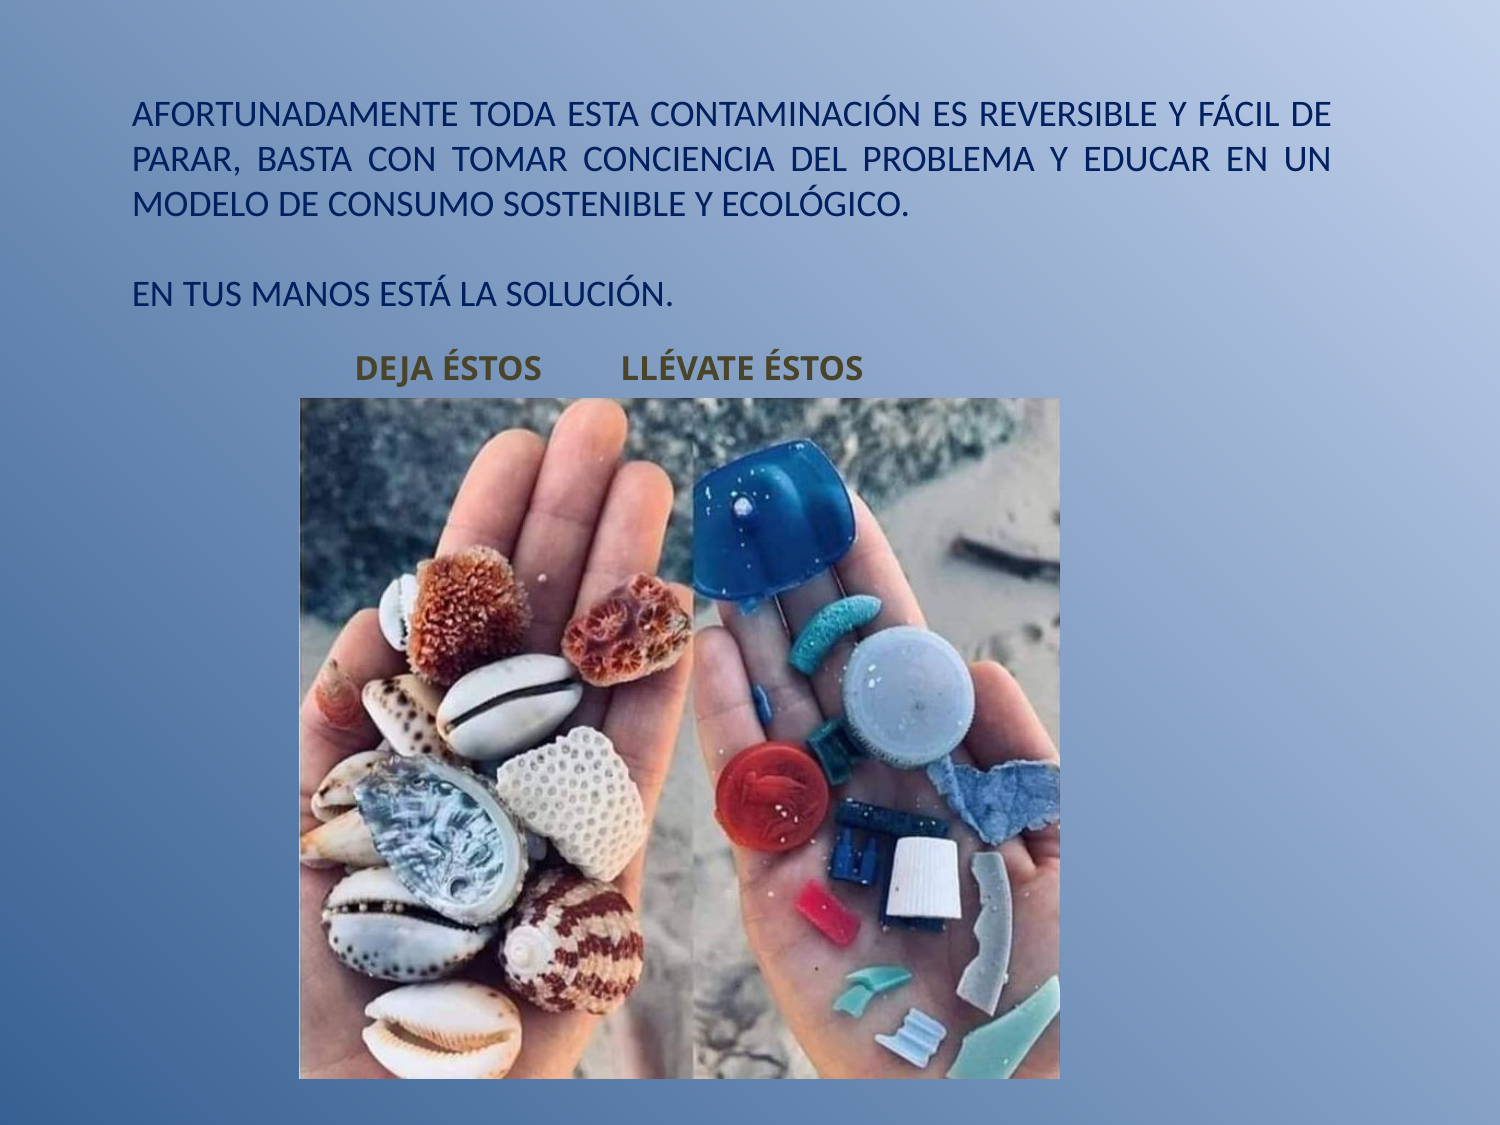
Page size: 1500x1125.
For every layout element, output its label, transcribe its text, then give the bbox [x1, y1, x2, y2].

picture [298, 398, 1060, 1080]
text_box DEJA ÉSTOS LLÉVATE ÉSTOS [304, 339, 1055, 395]
text_box AFORTUNADAMENTE TODA ESTA CONTAMINACIÓN ES REVERSIBLE Y FÁCIL DE PARAR, BASTA CON TOMAR CONCIENCIA DEL PROBLEMA Y EDUCAR EN UN MODELO DE CONSUMO SOSTENIBLE Y ECOLÓGICO. EN TUS MANOS ESTÁ LA SOLUCIÓN. [117, 81, 1348, 322]
